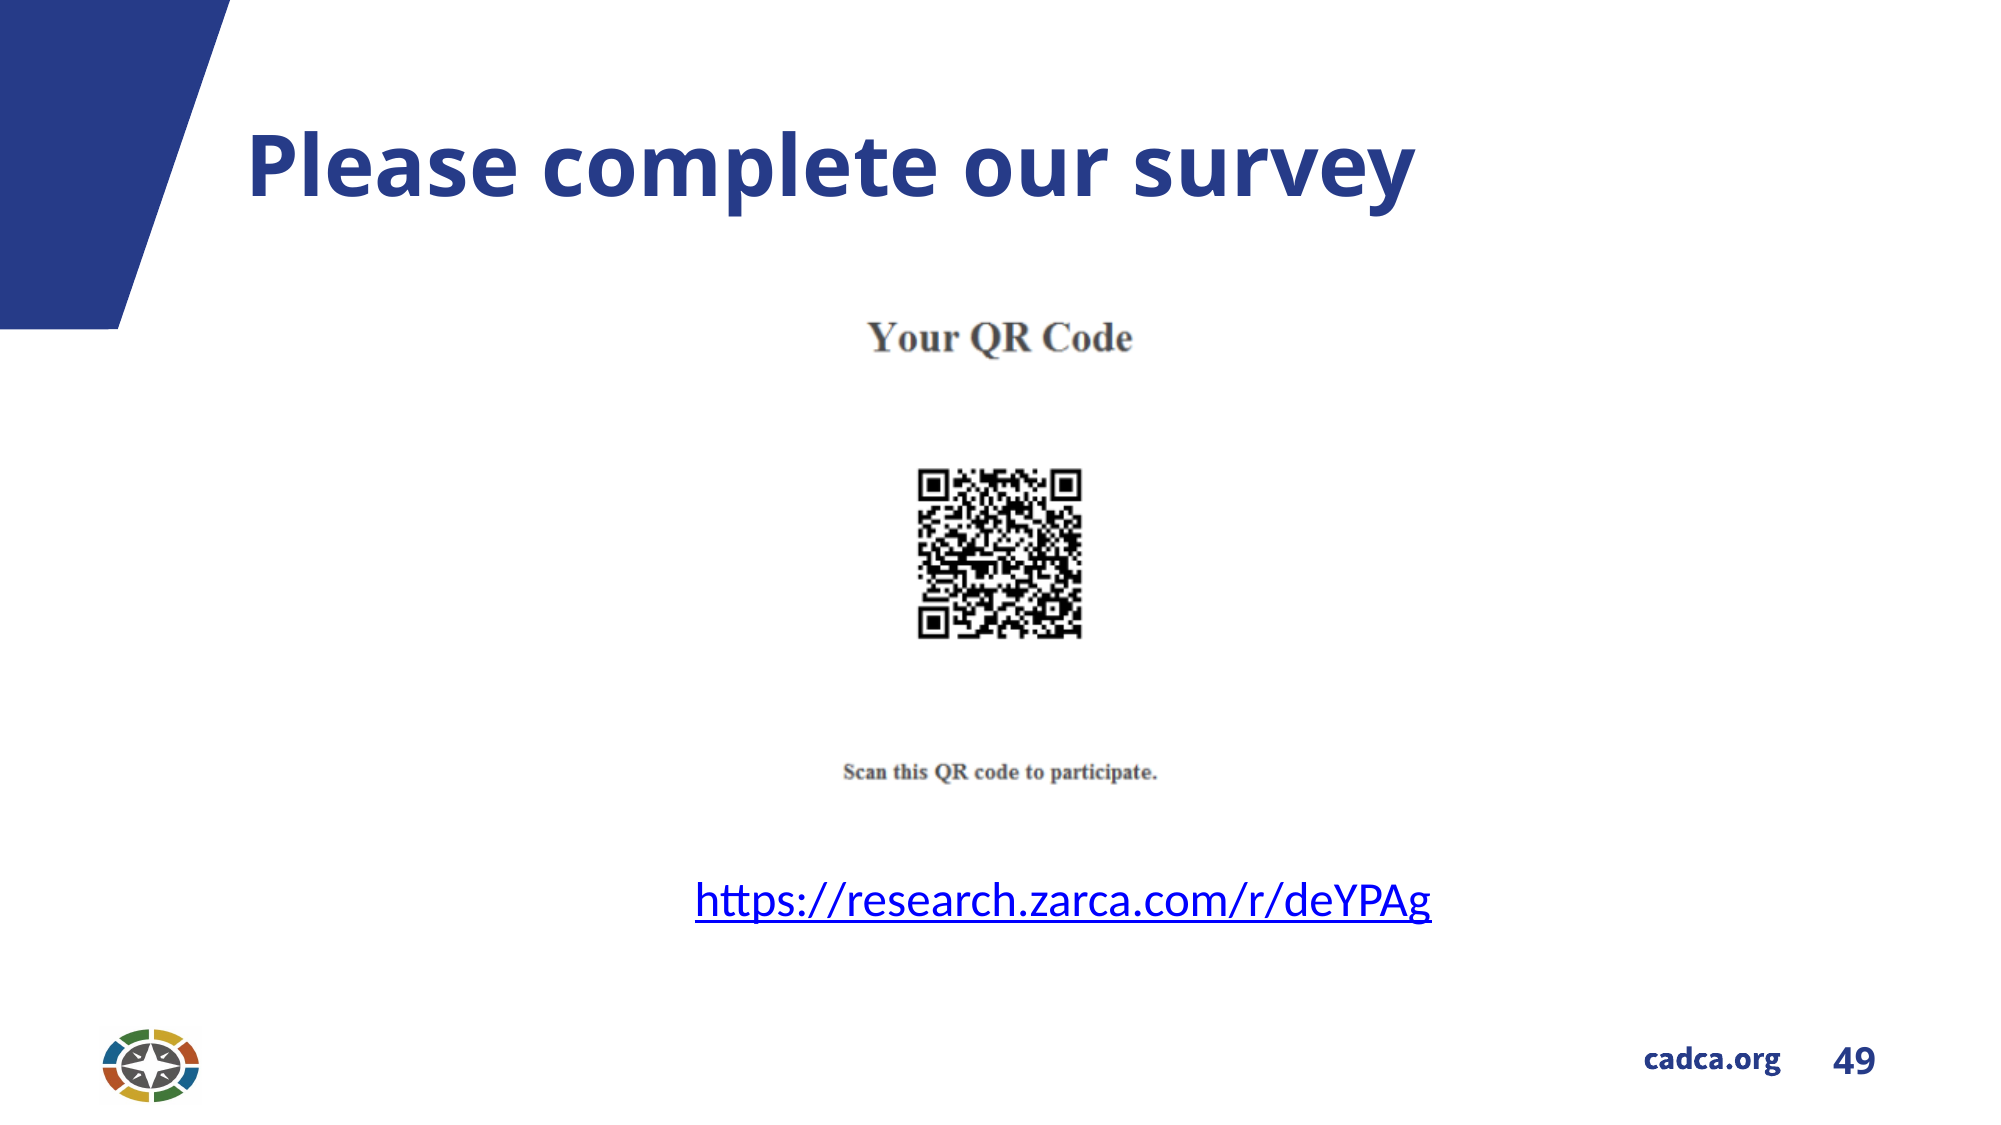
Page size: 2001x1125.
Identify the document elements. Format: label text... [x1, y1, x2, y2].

picture [788, 312, 1212, 813]
title Please complete our survey [230, 59, 1863, 278]
picture [99, 1026, 202, 1105]
list https://research.zarca.com/r/deYPAg [230, 299, 1863, 1014]
